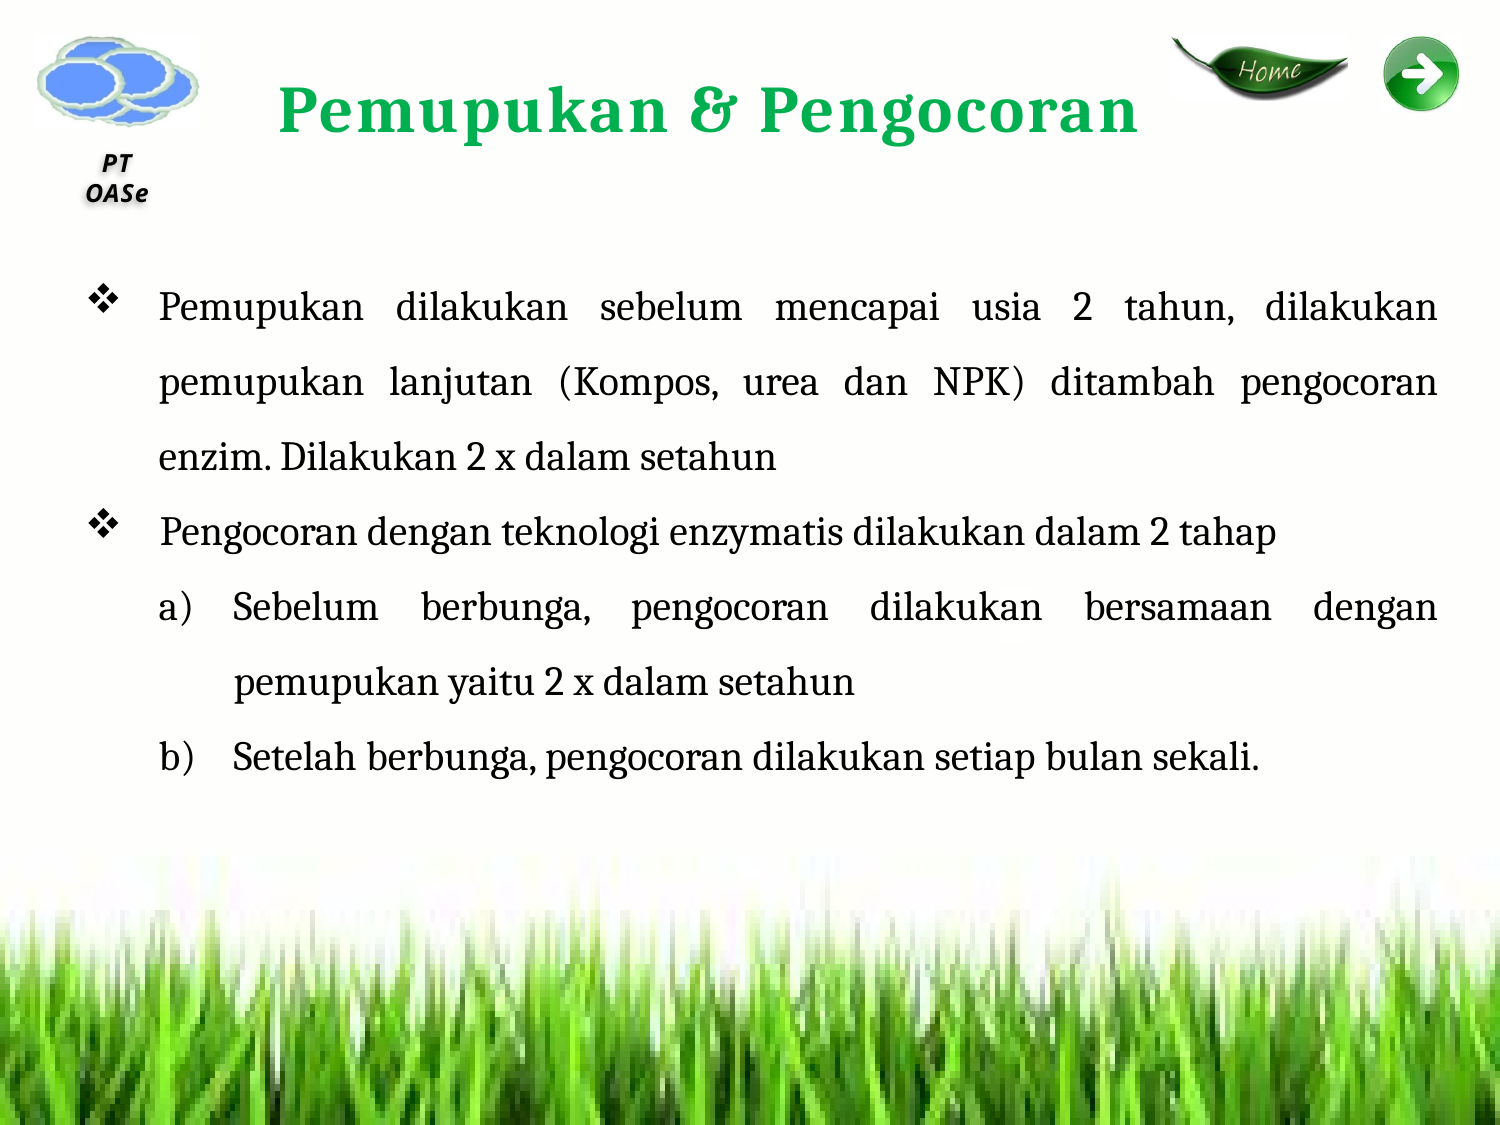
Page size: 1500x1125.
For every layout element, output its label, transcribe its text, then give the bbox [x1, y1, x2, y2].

picture [0, 0, 1500, 1125]
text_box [34, 34, 200, 187]
text_box Pemupukan dilakukan sebelum mencapai usia 2 tahun, dilakukan pemupukan lanjutan (Kompos, urea dan NPK) ditambah pengocoran enzim. Dilakukan 2 x dalam setahun Pengocoran dengan teknologi enzymatis dilakukan dalam 2 tahap Sebelum berbunga, pengocoran dilakukan bersamaan dengan pemupukan yaitu 2 x dalam setahun Setelah berbunga, pengocoran dilakukan setiap bulan sekali. [70, 246, 1454, 861]
title Pemupukan & Pengocoran [205, 46, 1243, 164]
